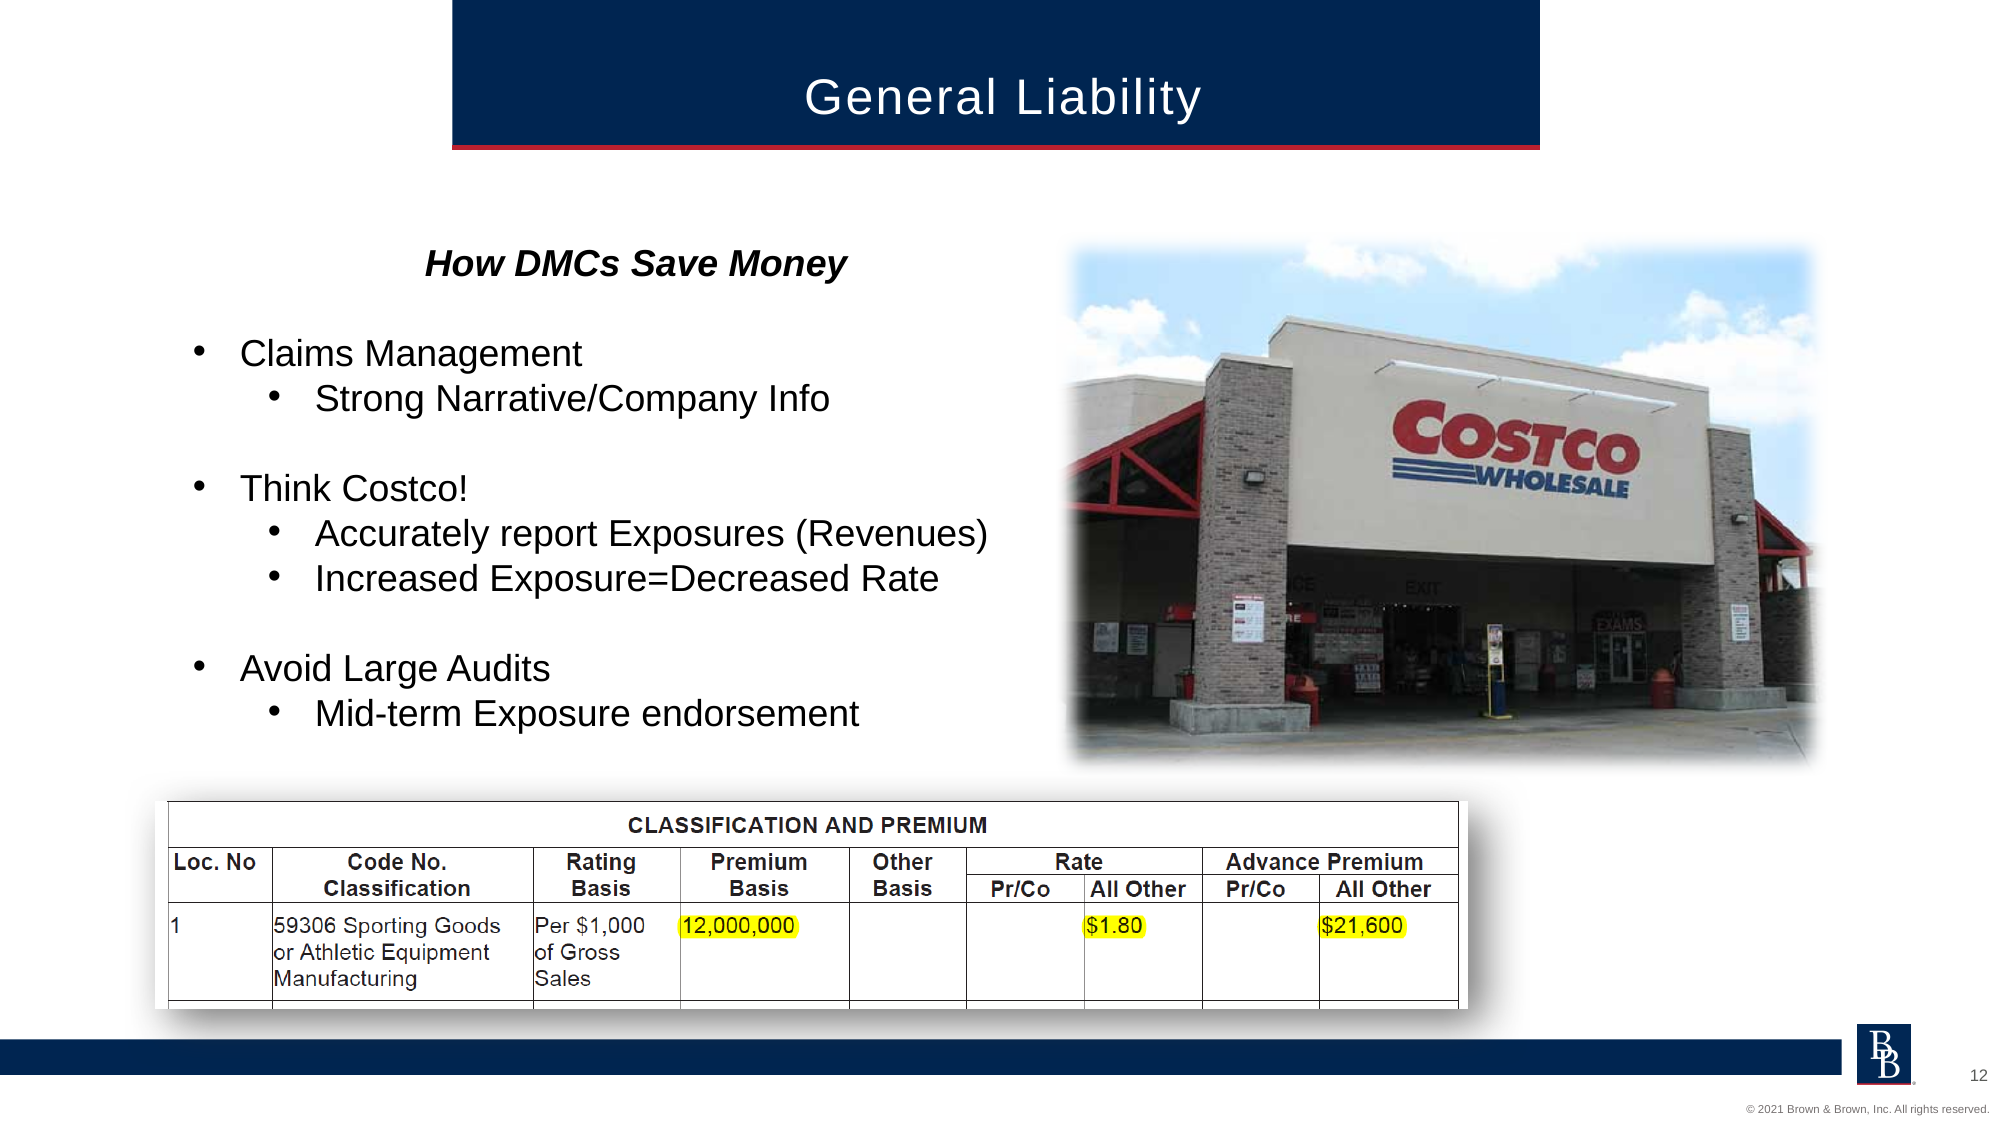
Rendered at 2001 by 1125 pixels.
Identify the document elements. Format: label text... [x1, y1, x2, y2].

picture [1857, 1024, 1916, 1085]
text_box How DMCs Save Money Claims Management Strong Narrative/Company Info Think Costco! Accurately report Exposures (Revenues) Increased Exposure=Decreased Rate Avoid Large Audits Mid-term Exposure endorsement [178, 231, 1055, 741]
text_box [0, 1038, 1843, 1076]
picture [155, 801, 1468, 1009]
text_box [452, 0, 1540, 148]
picture [1055, 231, 1828, 777]
